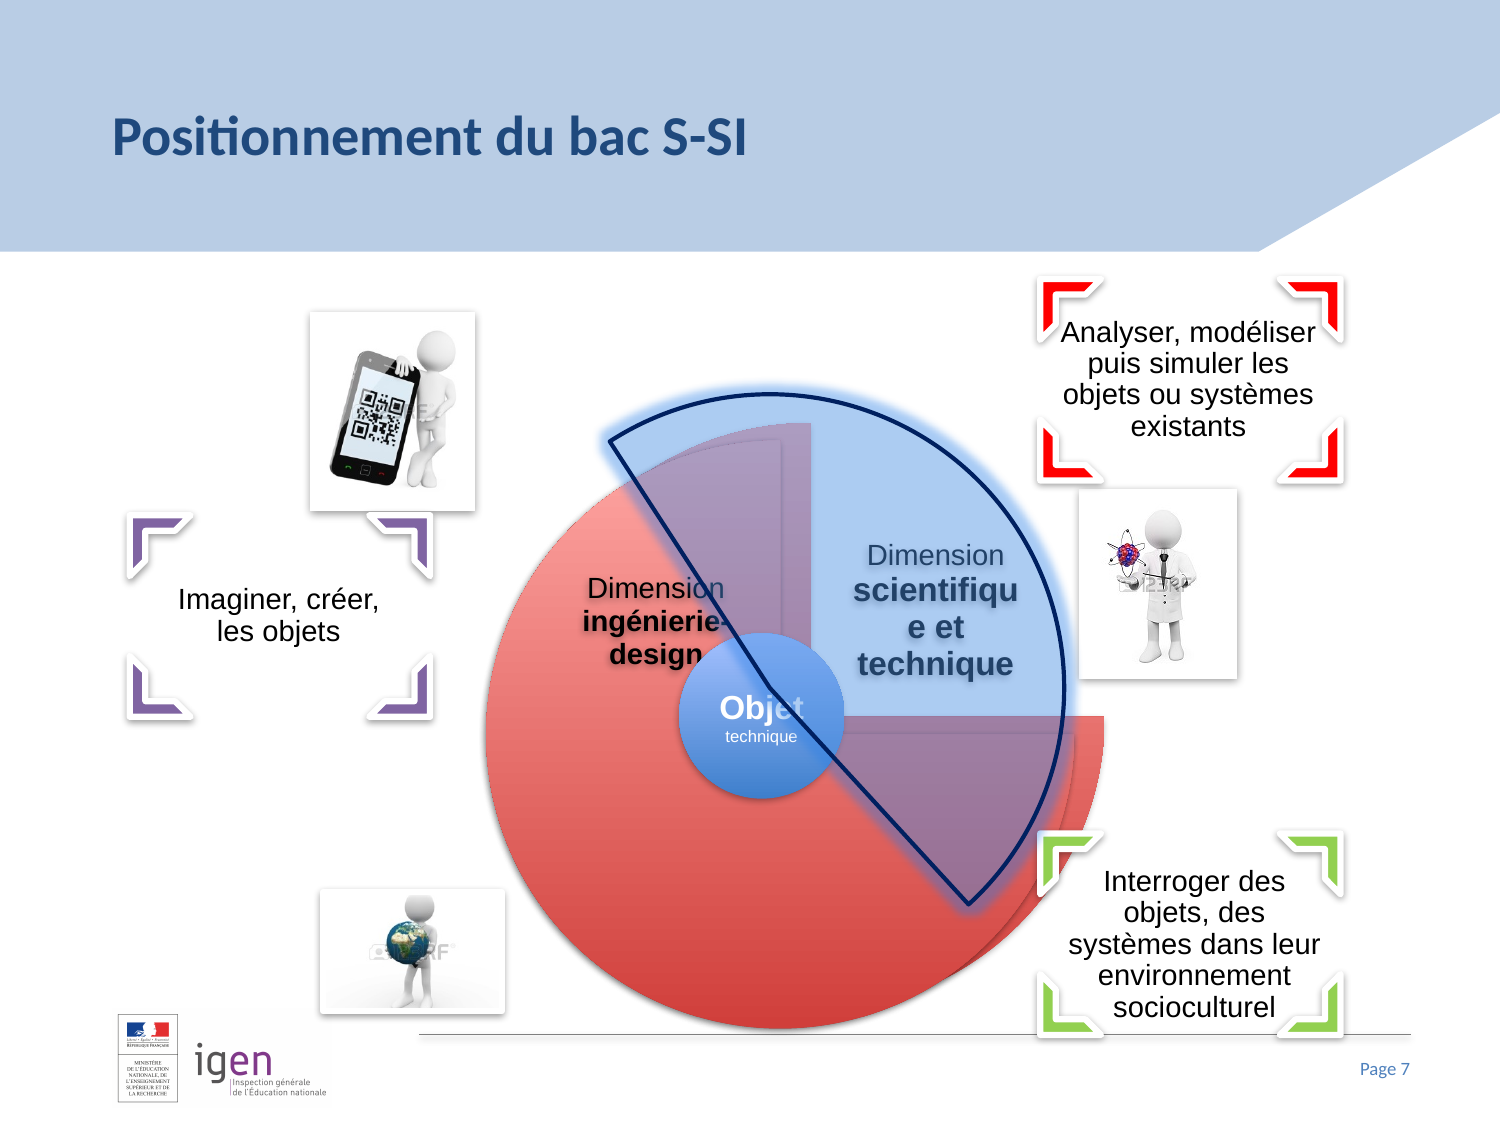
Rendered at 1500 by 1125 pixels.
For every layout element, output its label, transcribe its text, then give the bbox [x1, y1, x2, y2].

picture [112, 1008, 332, 1108]
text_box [1039, 278, 1341, 665]
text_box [129, 326, 461, 718]
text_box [322, 833, 1341, 1036]
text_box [254, 336, 1306, 1038]
title Positionnement du bac S-SI [112, 21, 1388, 244]
